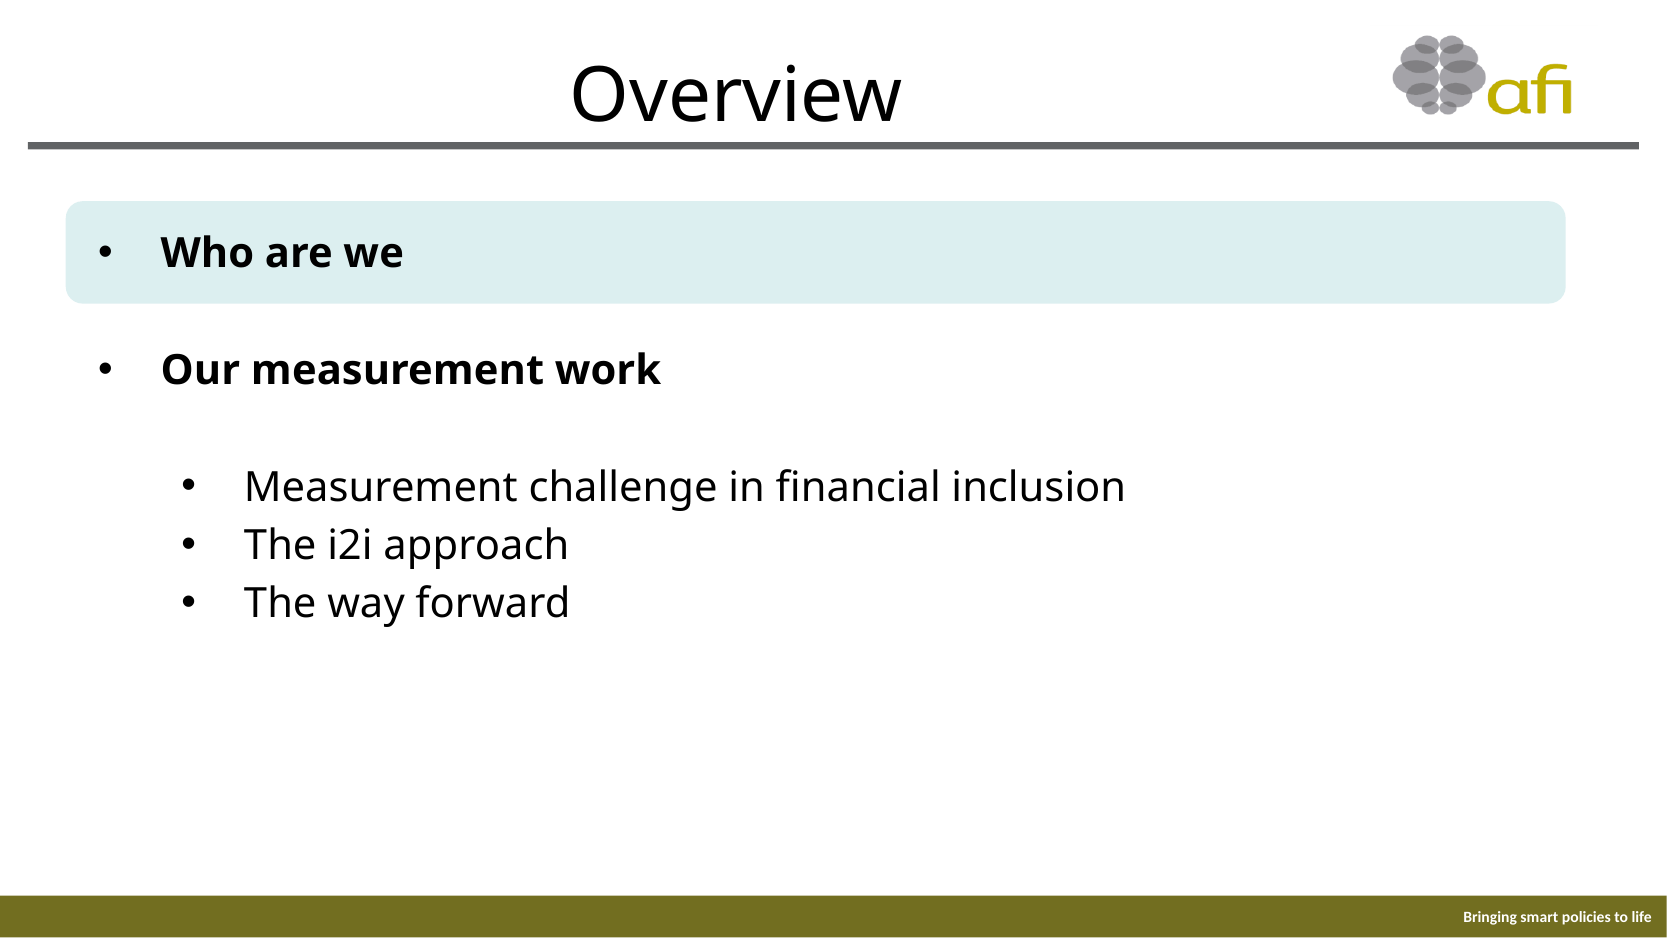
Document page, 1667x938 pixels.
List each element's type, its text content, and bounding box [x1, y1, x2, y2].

picture [1370, 25, 1598, 125]
text_box [63, 199, 1568, 306]
list Who are we Our measurement work Measurement challenge in financial inclusion The i2i approach The way forward [83, 218, 1584, 838]
title Overview [83, 37, 1389, 146]
